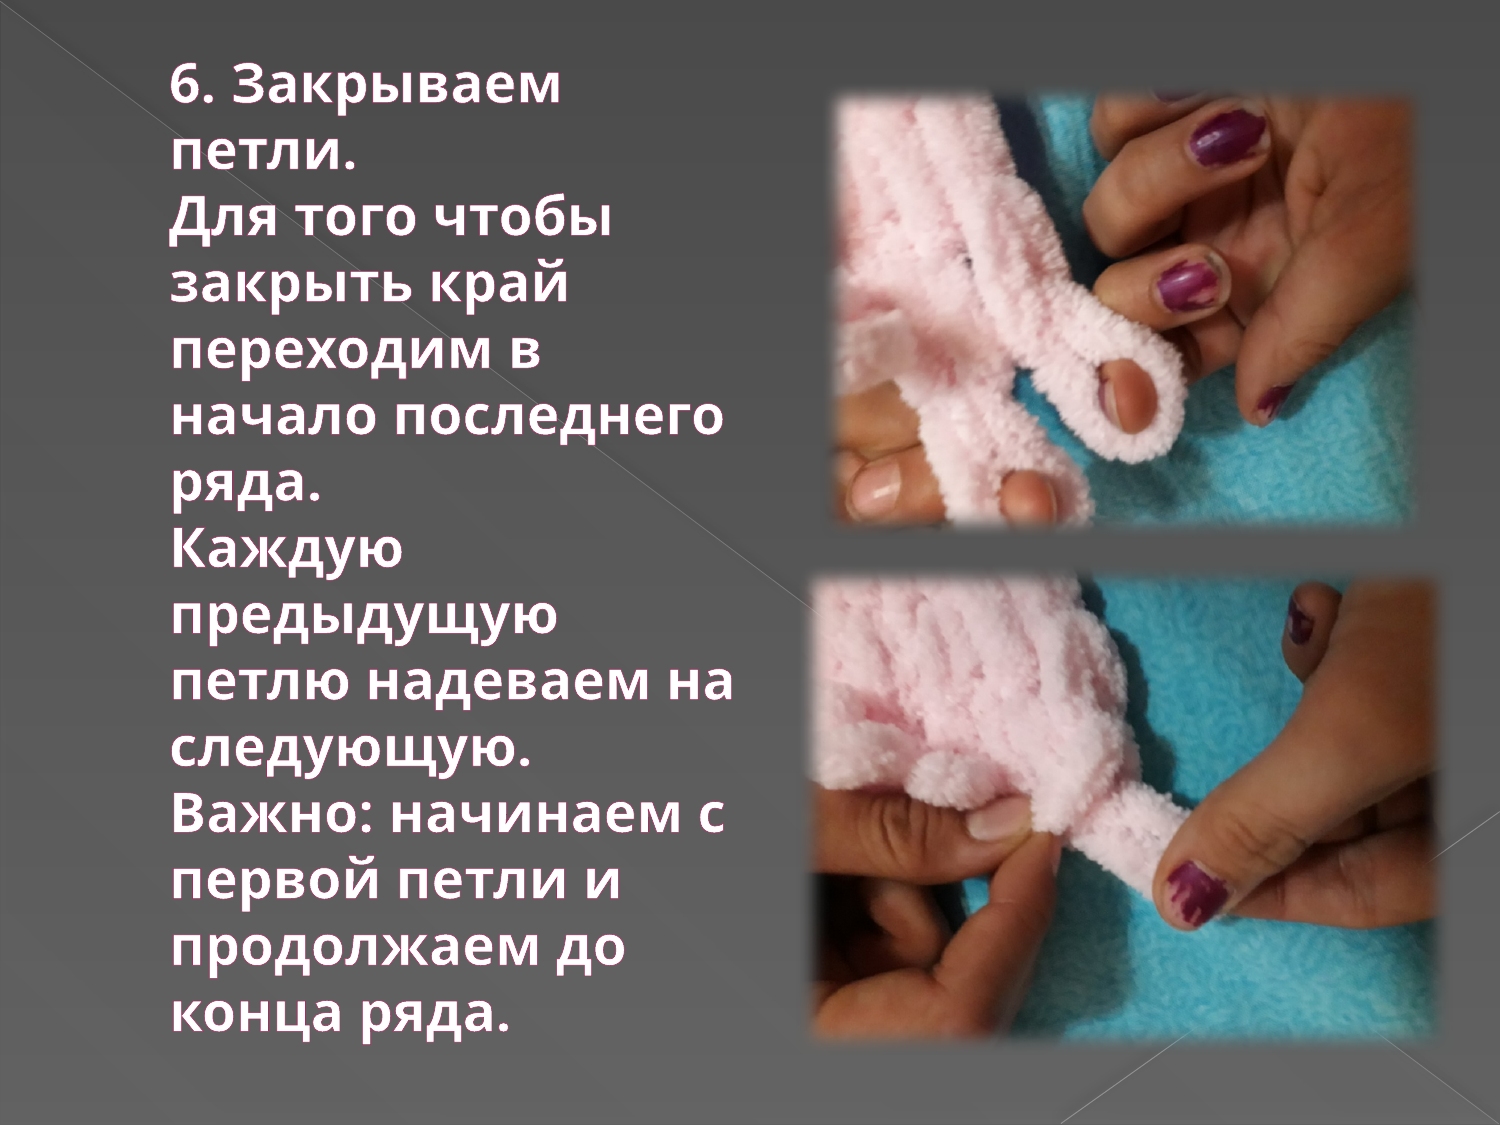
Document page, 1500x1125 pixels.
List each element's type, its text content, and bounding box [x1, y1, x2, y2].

picture [820, 81, 1430, 540]
title 6. Закрываем петли. Для того чтобы закрыть край переходим в начало последнего ряда. Каждую предыдущую петлю надеваем на следующую. Важно: начинаем с первой петли и продолжаем до конца ряда. [70, 35, 762, 1055]
picture [796, 562, 1454, 1055]
